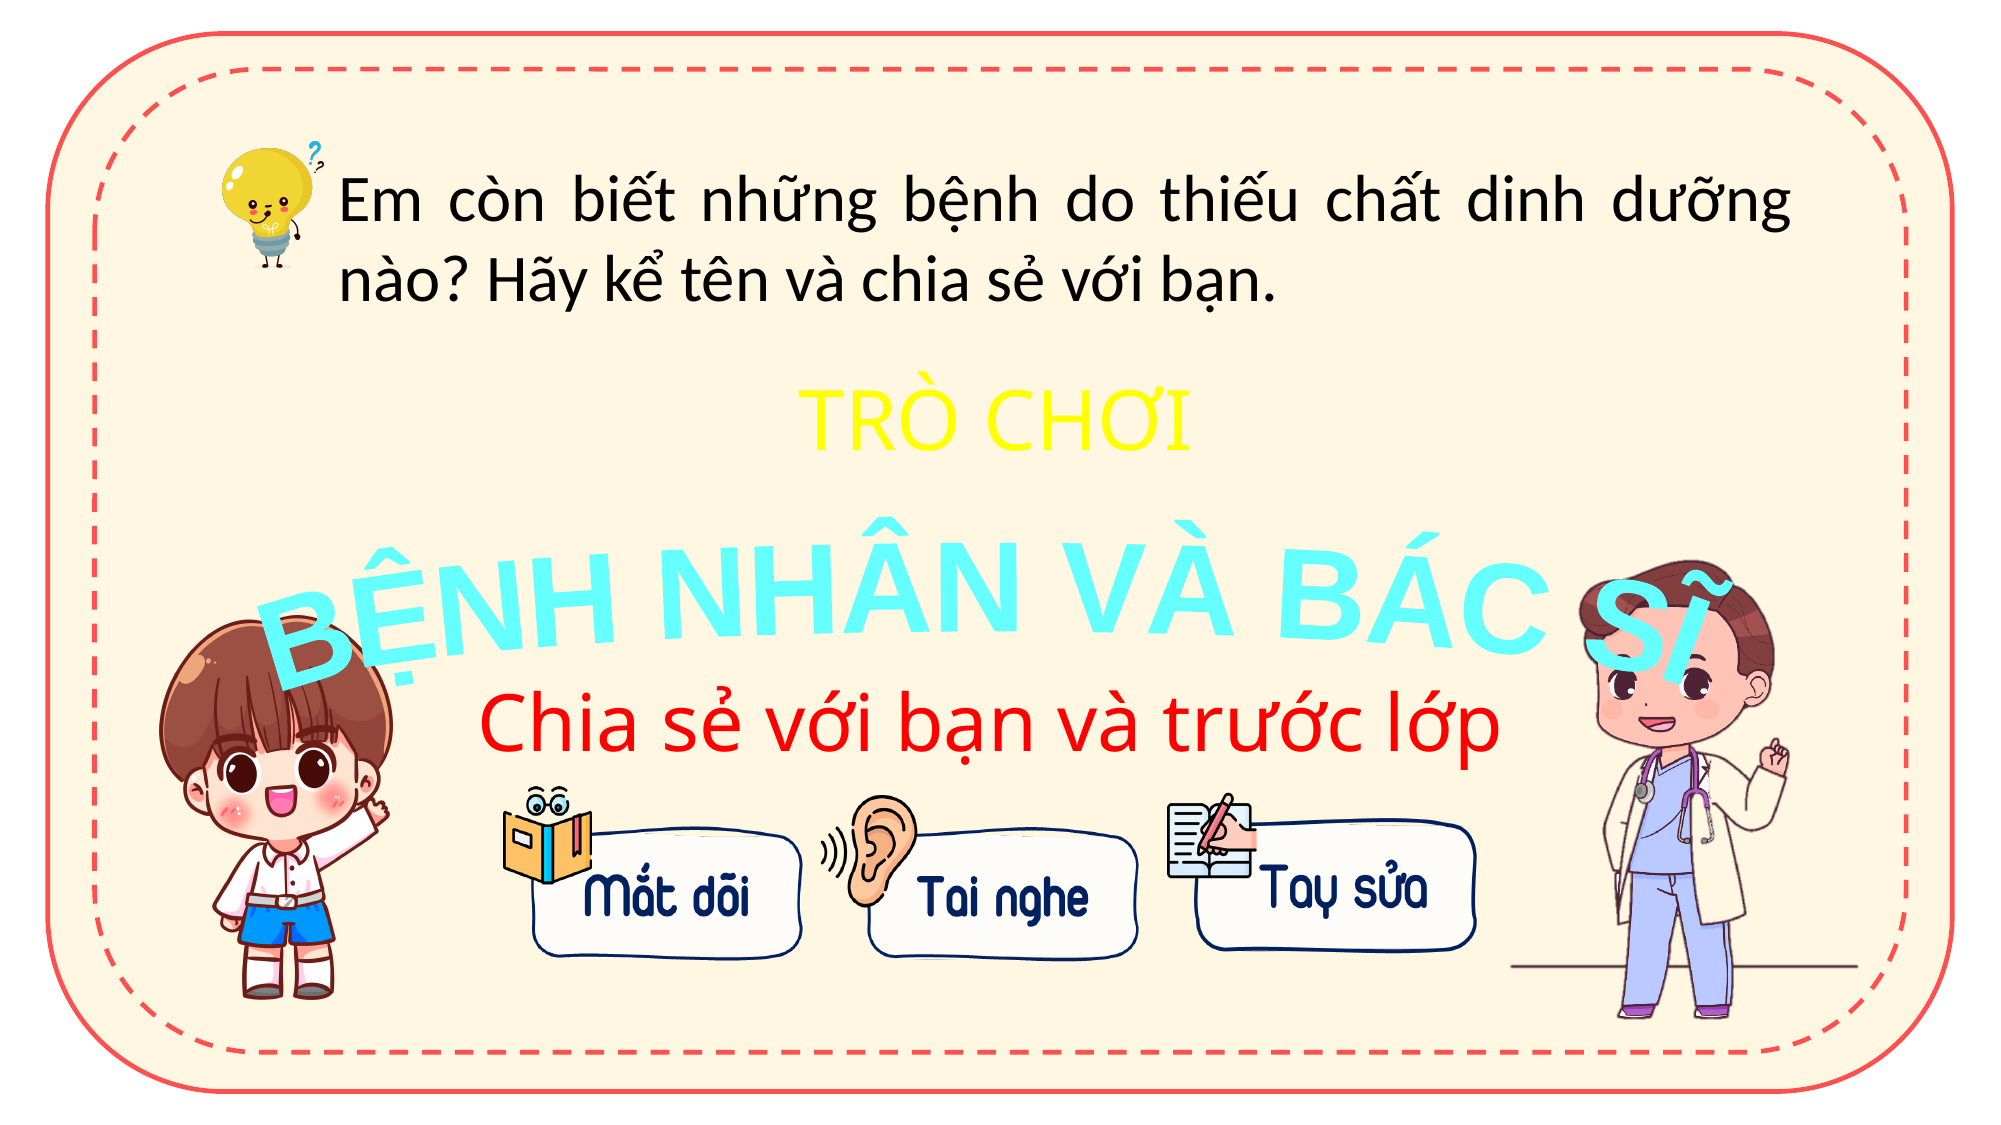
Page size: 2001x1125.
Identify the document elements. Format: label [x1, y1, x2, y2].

picture [159, 615, 393, 1000]
picture [1379, 478, 1989, 1087]
text_box [47, 33, 1953, 1092]
picture [222, 141, 324, 269]
text_box [503, 786, 1477, 971]
